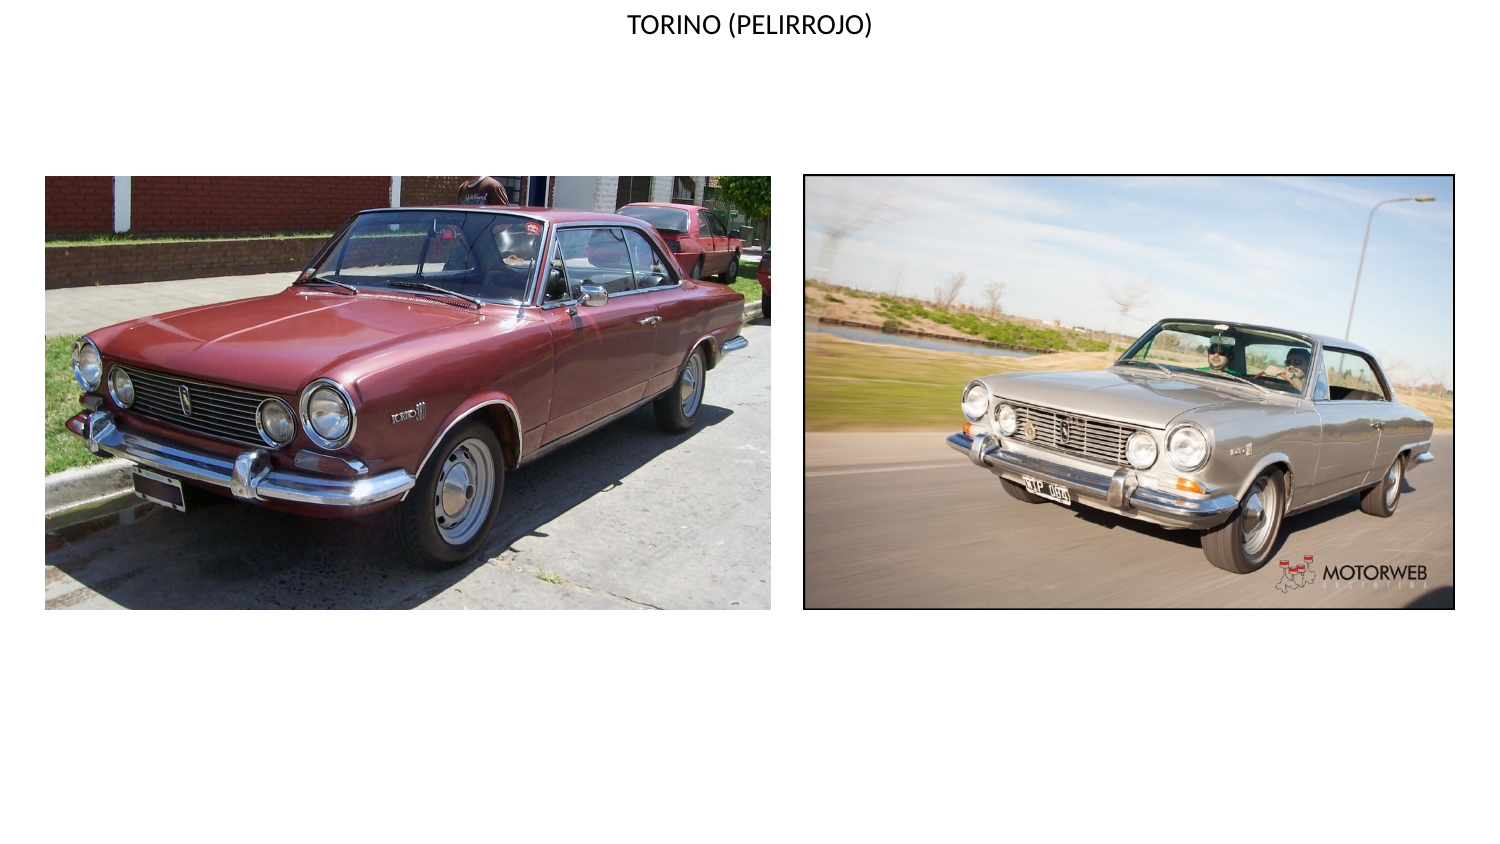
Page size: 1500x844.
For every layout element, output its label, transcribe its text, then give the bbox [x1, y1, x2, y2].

text_box TORINO (PELIRROJO) [585, 0, 915, 47]
picture [45, 176, 772, 610]
picture [802, 174, 1455, 610]
